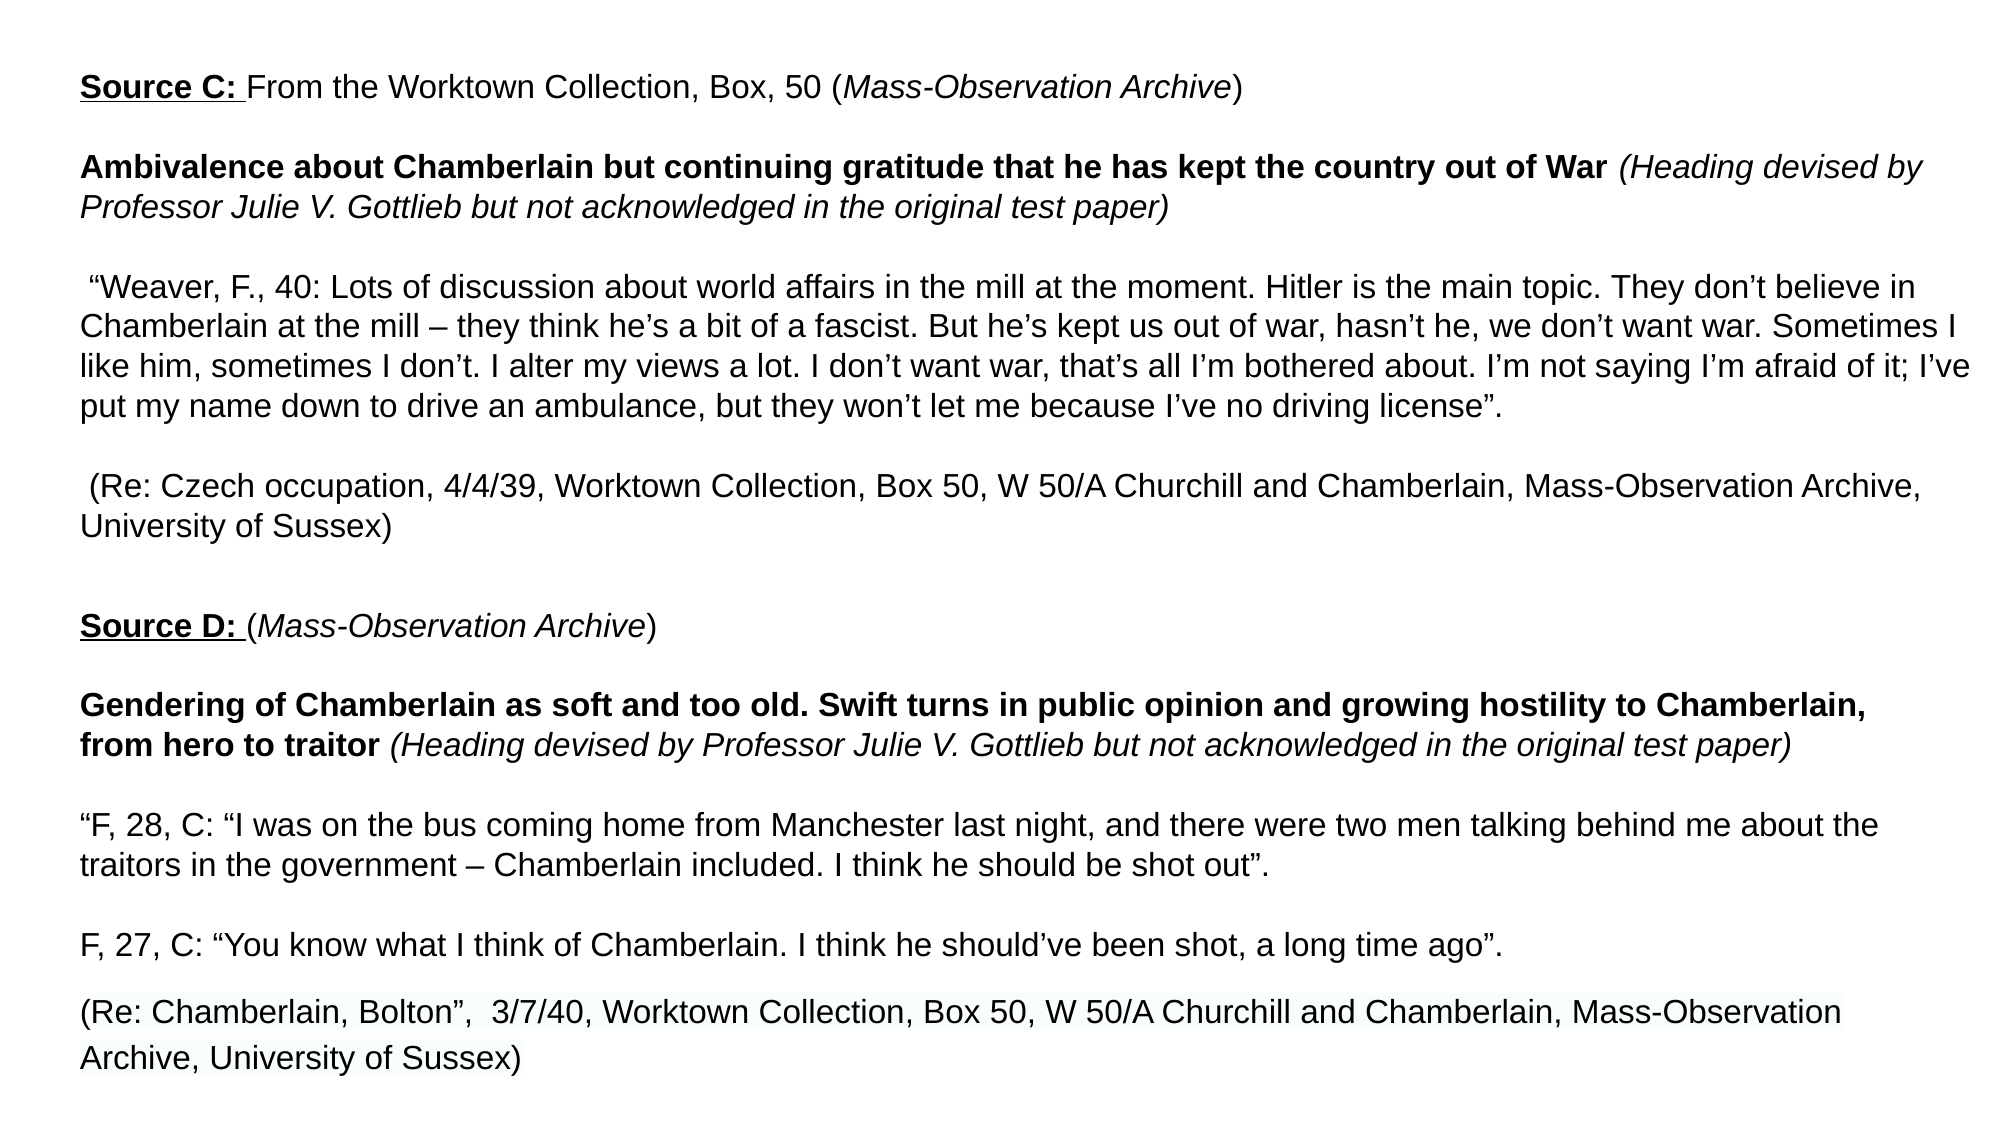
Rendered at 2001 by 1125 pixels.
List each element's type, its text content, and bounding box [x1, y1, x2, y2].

text_box Source C: From the Worktown Collection, Box, 50 (Mass-Observation Archive) Ambivalence about Chamberlain but continuing gratitude that he has kept the country out of War (Heading devised by Professor Julie V. Gottlieb but not acknowledged in the original test paper) “Weaver, F., 40: Lots of discussion about world affairs in the mill at the moment. Hitler is the main topic. They don’t believe in Chamberlain at the mill – they think he’s a bit of a fascist. But he’s kept us out of war, hasn’t he, we don’t want war. Sometimes I like him, sometimes I don’t. I alter my views a lot. I don’t want war, that’s all I’m bothered about. I’m not saying I’m afraid of it; I’ve put my name down to drive an ambulance, but they won’t let me because I’ve no driving license”. (Re: Czech occupation, 4/4/39, Worktown Collection, Box 50, W 50/A Churchill and Chamberlain, Mass-Observation Archive, University of Sussex) [64, 57, 2000, 552]
text_box Source D: (Mass-Observation Archive) Gendering of Chamberlain as soft and too old. Swift turns in public opinion and growing hostility to Chamberlain, from hero to traitor (Heading devised by Professor Julie V. Gottlieb but not acknowledged in the original test paper) “F, 28, C: “I was on the bus coming home from Manchester last night, and there were two men talking behind me about the traitors in the government – Chamberlain included. I think he should be shot out”. F, 27, C: “You know what I think of Chamberlain. I think he should’ve been shot, a long time ago”. (Re: Chamberlain, Bolton”, 3/7/40, Worktown Collection, Box 50, W 50/A Churchill and Chamberlain, Mass-Observation Archive, University of Sussex) [64, 596, 1965, 1084]
